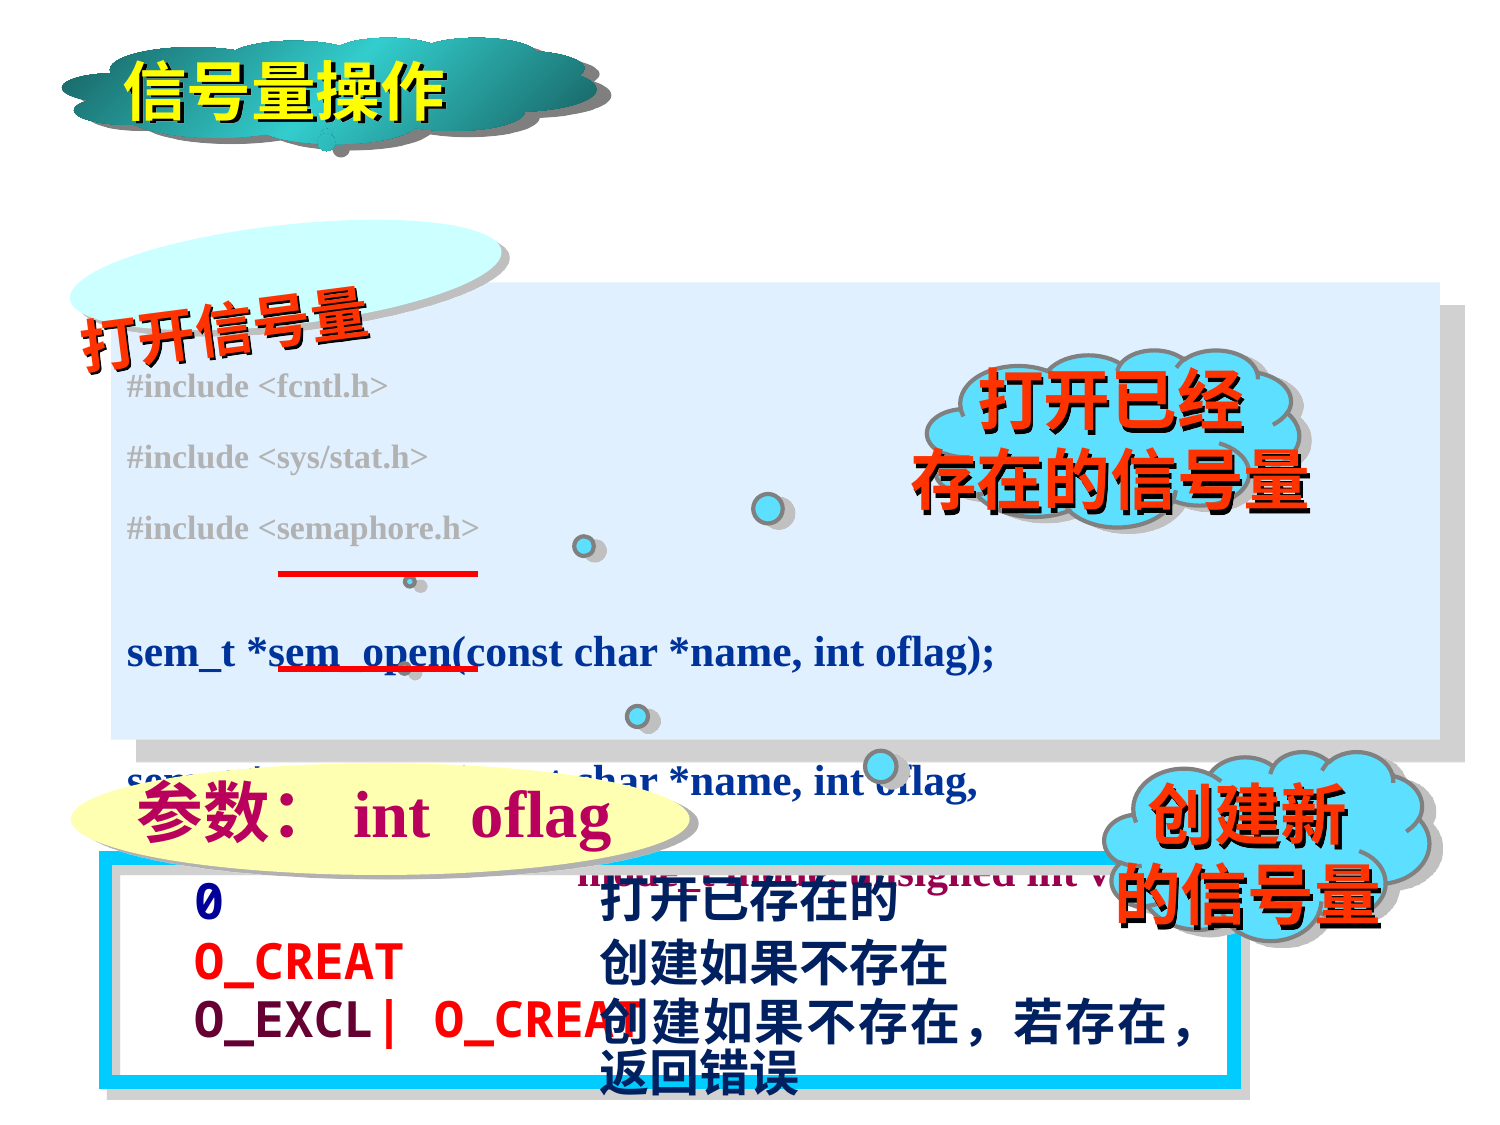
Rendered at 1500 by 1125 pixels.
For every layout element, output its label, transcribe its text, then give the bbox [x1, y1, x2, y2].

text_box 0 O_CREAT O_EXCL| O_CREAT [29, 868, 668, 1125]
text_box 创建如果不存在，若存在，返回错误 [584, 1088, 1235, 1109]
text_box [277, 349, 1328, 575]
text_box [277, 668, 1430, 943]
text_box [57, 223, 1448, 740]
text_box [62, 37, 597, 144]
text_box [59, 763, 1235, 1083]
